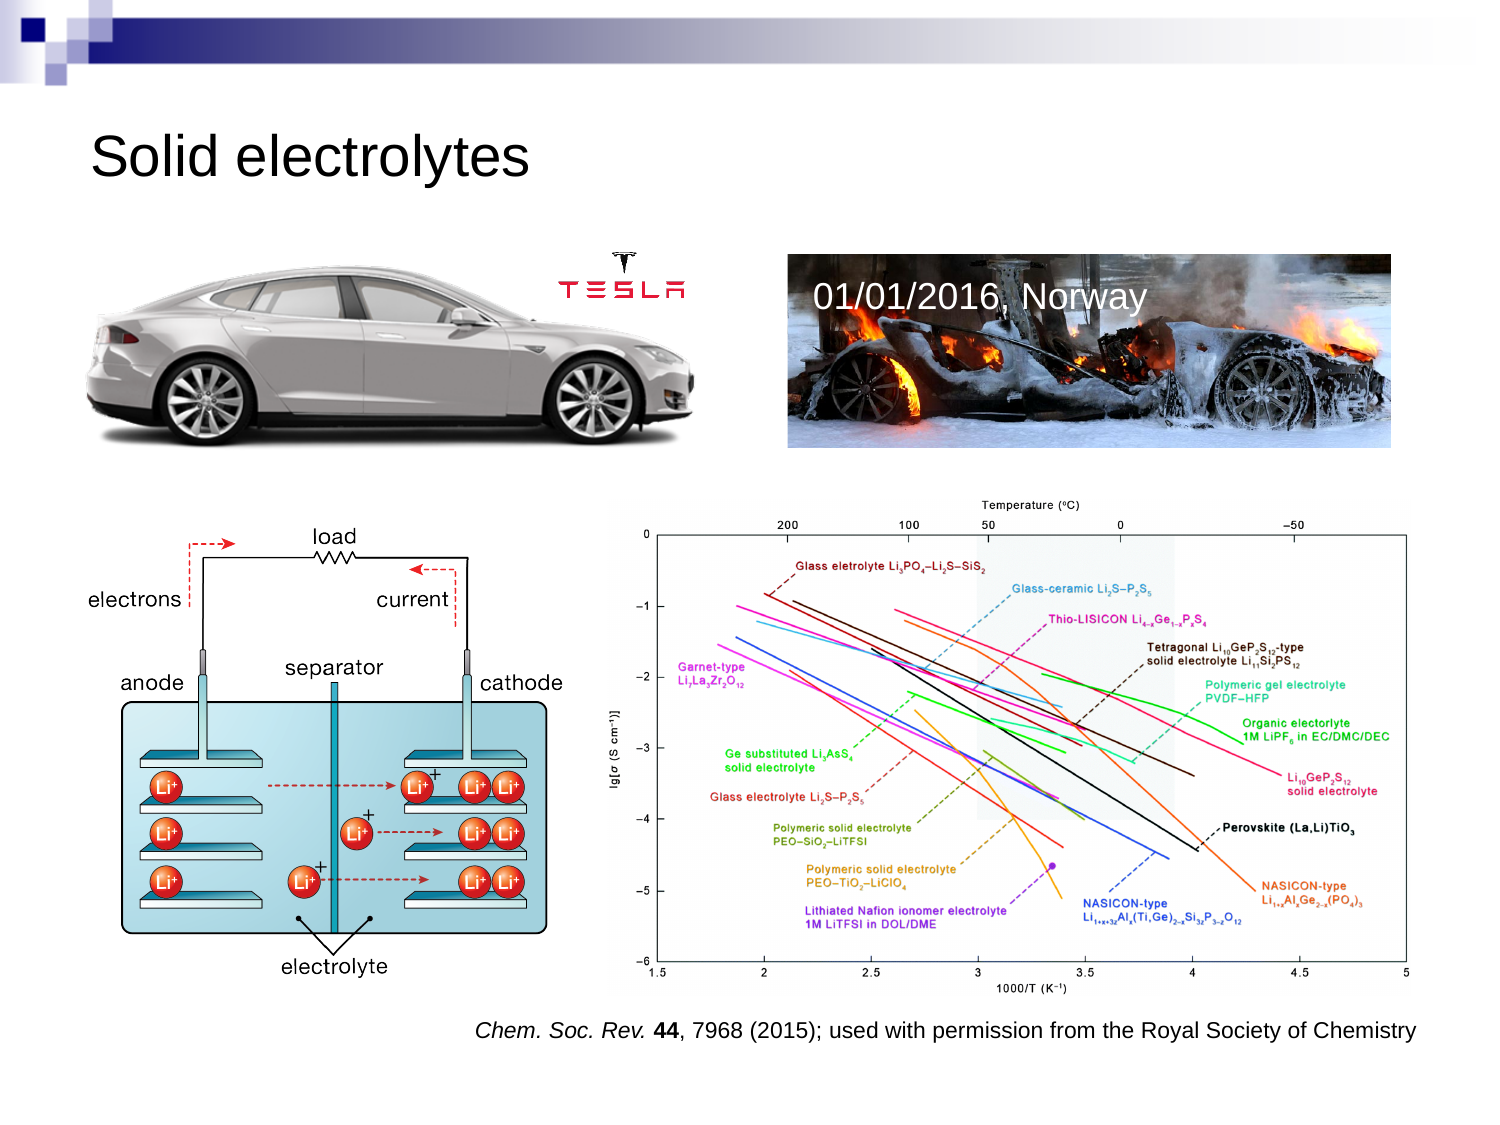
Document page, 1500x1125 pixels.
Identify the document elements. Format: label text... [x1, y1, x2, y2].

text_box Chem. Soc. Rev. 44, 7968 (2015); used with permission from the Royal Society of Chemistry [460, 1008, 1433, 1051]
title Solid electrolytes [74, 74, 1413, 231]
picture [0, 0, 1500, 1125]
